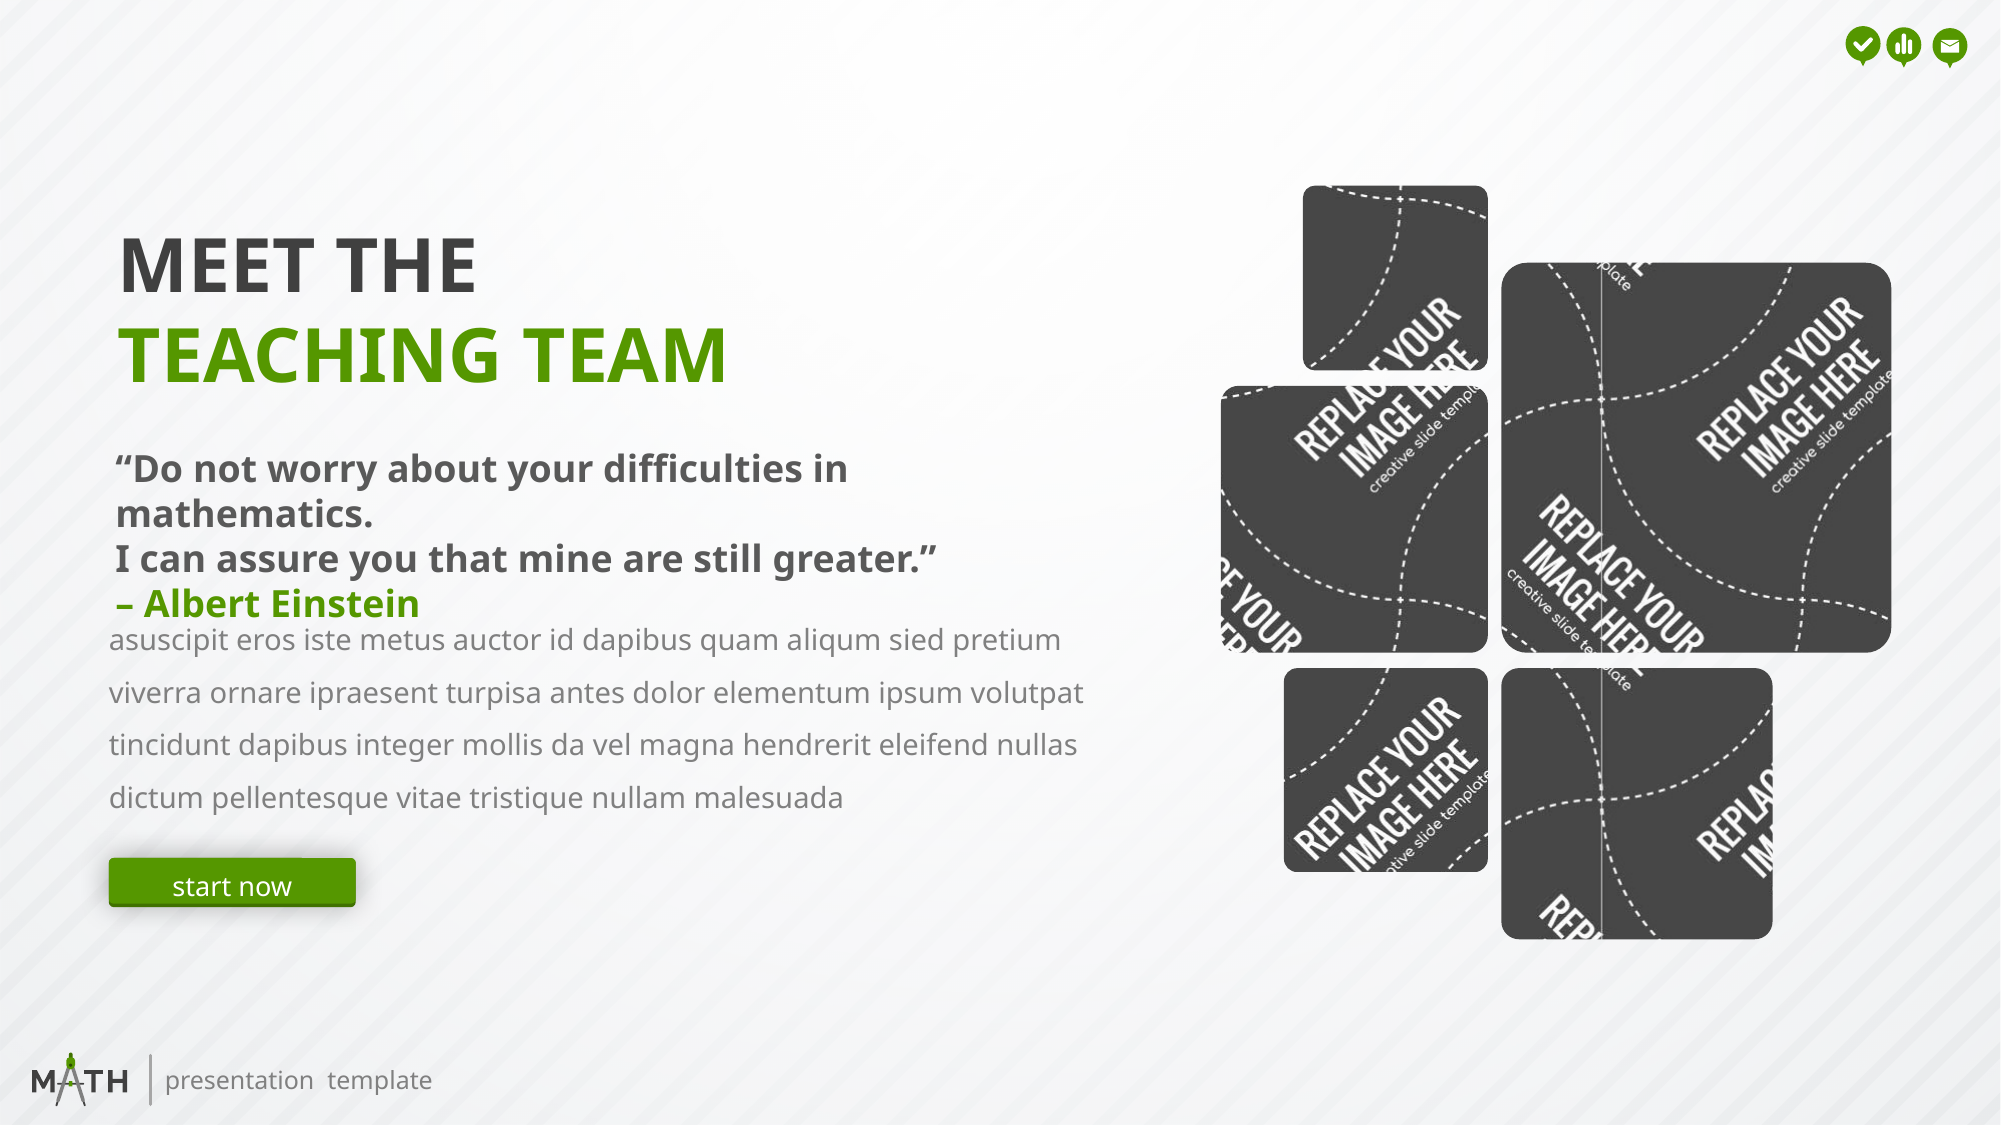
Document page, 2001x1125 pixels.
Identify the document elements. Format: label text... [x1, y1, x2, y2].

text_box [32, 1052, 441, 1108]
text_box asuscipit eros iste metus auctor id dapibus quam aliqum sied pretium viverra ornare ipraesent turpisa antes dolor elementum ipsum volutpat tincidunt dapibus integer mollis da vel magna hendrerit eleifend nullas dictum pellentesque vitae tristique nullam malesuada [108, 604, 1109, 814]
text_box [108, 853, 356, 908]
picture [1501, 668, 1773, 940]
picture [1501, 262, 1892, 653]
picture [1302, 185, 1488, 371]
text_box “Do not worry about your difficulties in mathematics. I can assure you that mine are still greater.” – Albert Einstein [100, 437, 1101, 633]
picture [1220, 385, 1488, 653]
text_box MEET THE TEACHING TEAM [117, 217, 732, 398]
picture [1283, 668, 1488, 873]
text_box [1845, 26, 1968, 69]
